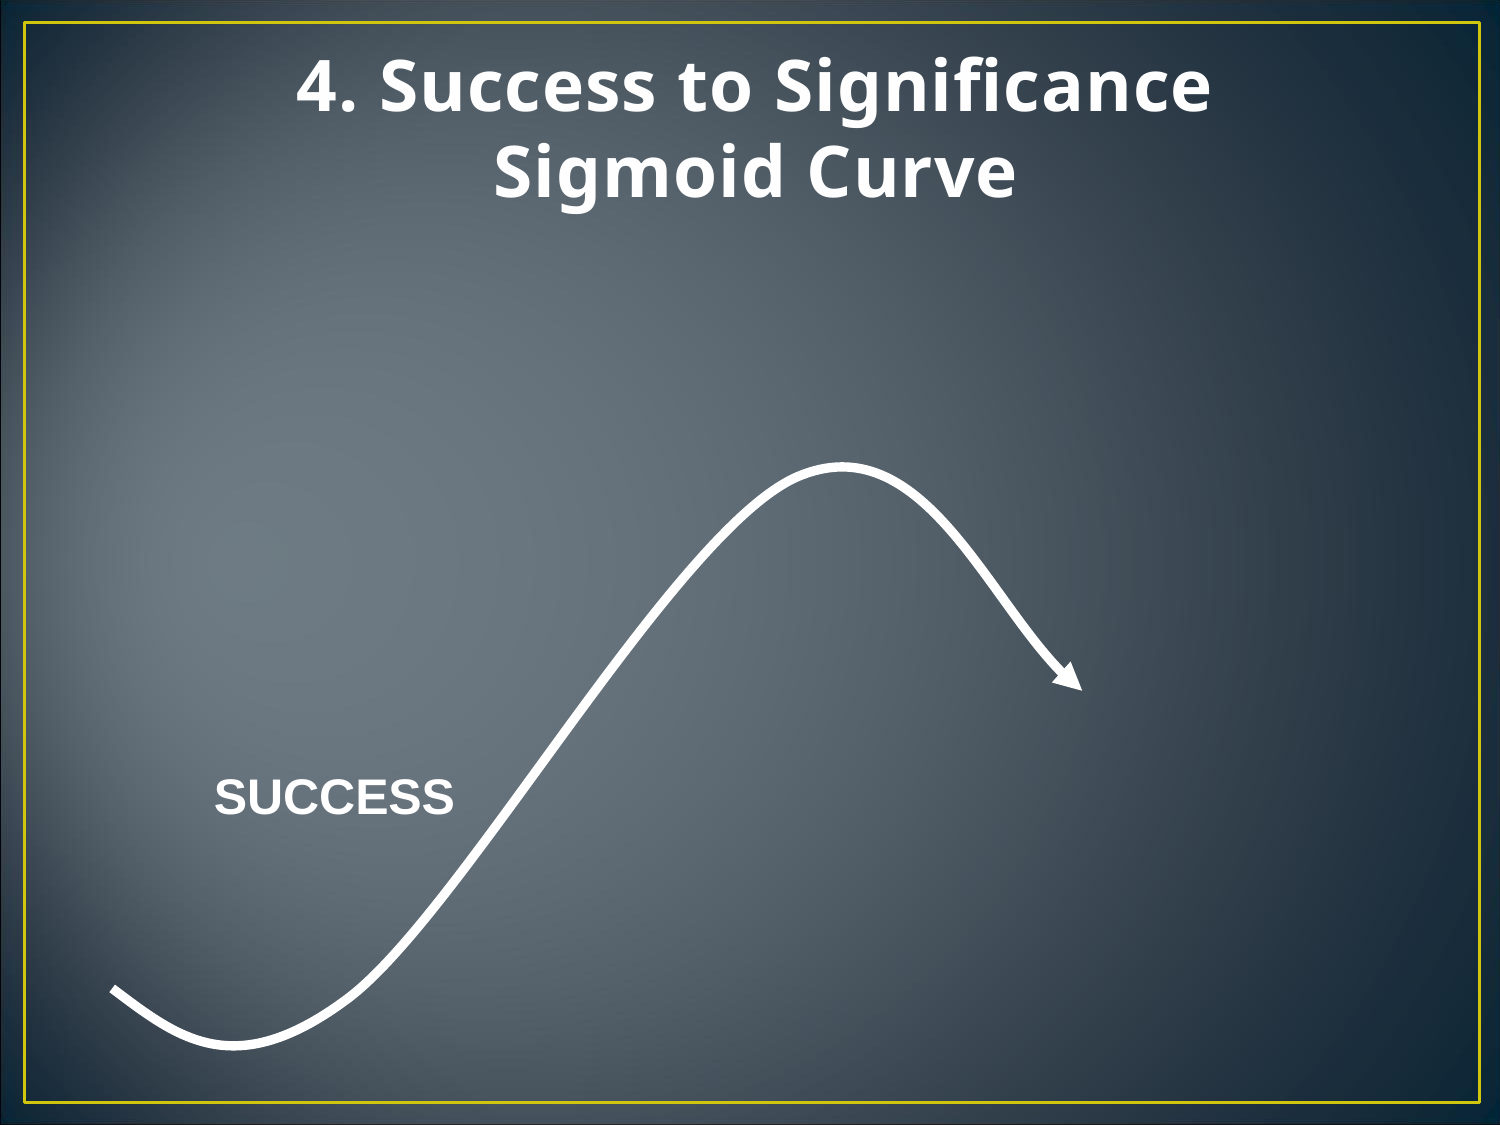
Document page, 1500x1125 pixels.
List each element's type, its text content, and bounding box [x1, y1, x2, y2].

text_box SUCCESS [199, 756, 470, 832]
picture [0, 0, 1500, 1125]
title 4. Success to Significance Sigmoid Curve [29, 32, 1483, 220]
text_box [111, 466, 1083, 1048]
